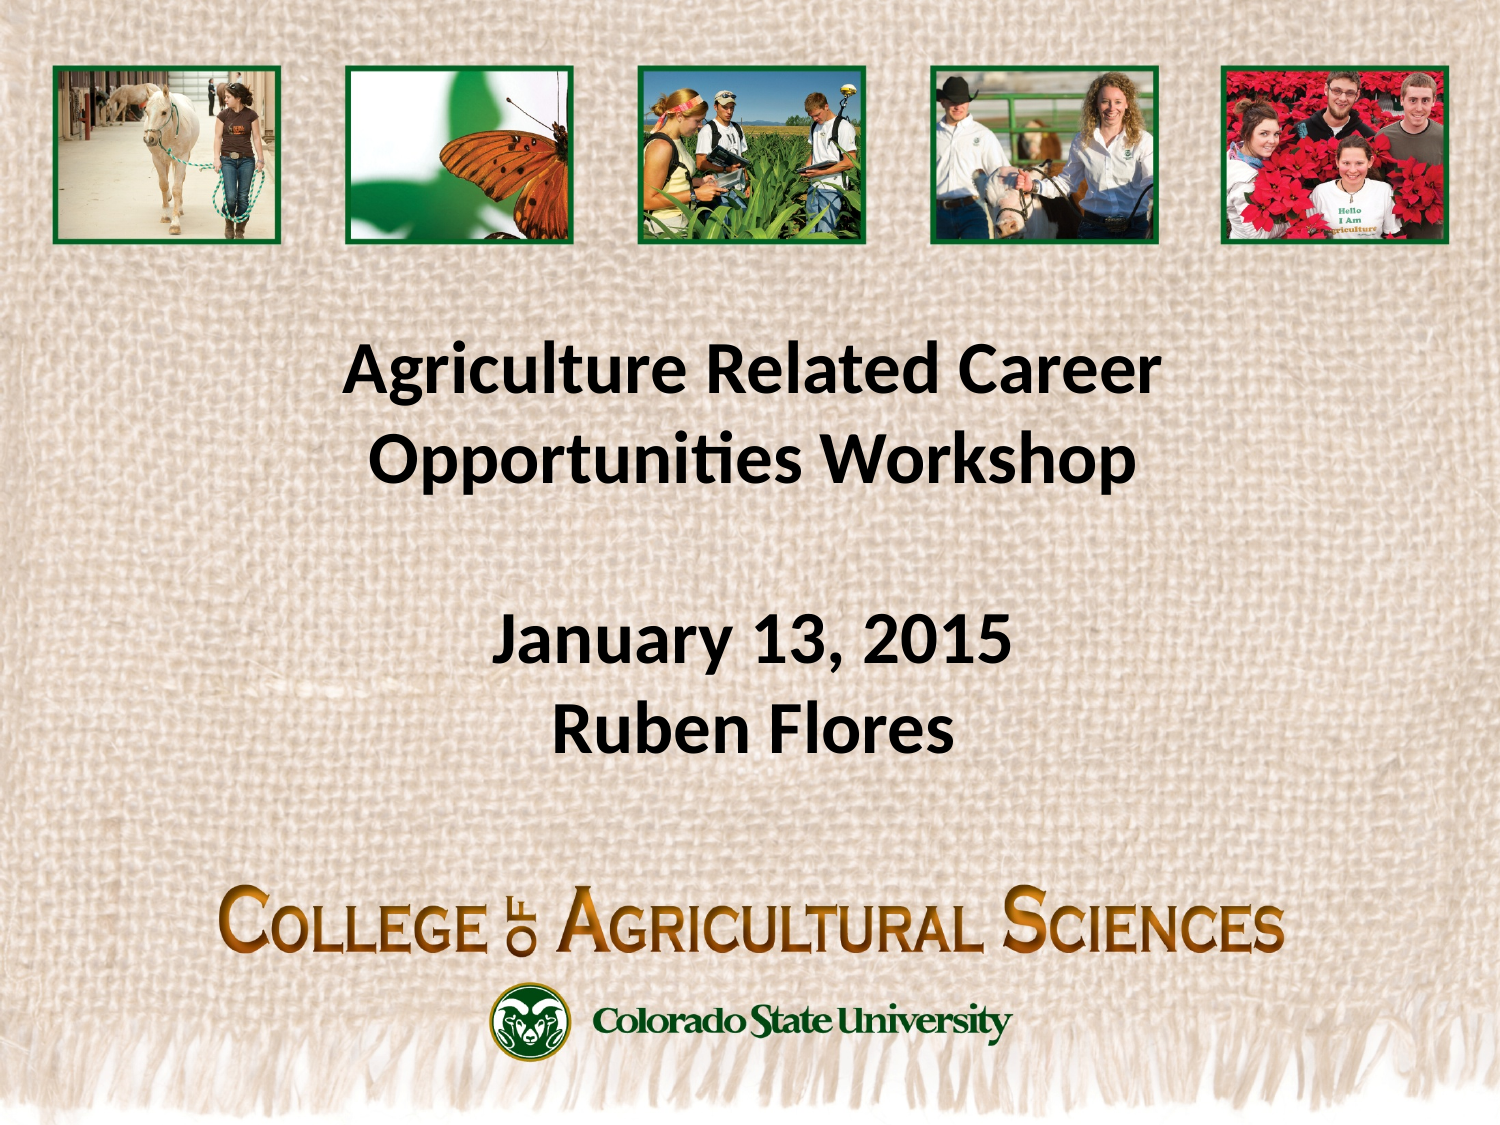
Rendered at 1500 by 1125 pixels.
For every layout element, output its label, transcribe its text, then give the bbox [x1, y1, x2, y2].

picture [0, 0, 1500, 1125]
text_box Agriculture Related Career Opportunities Workshop January 13, 2015 Ruben Flores [66, 310, 1442, 1098]
